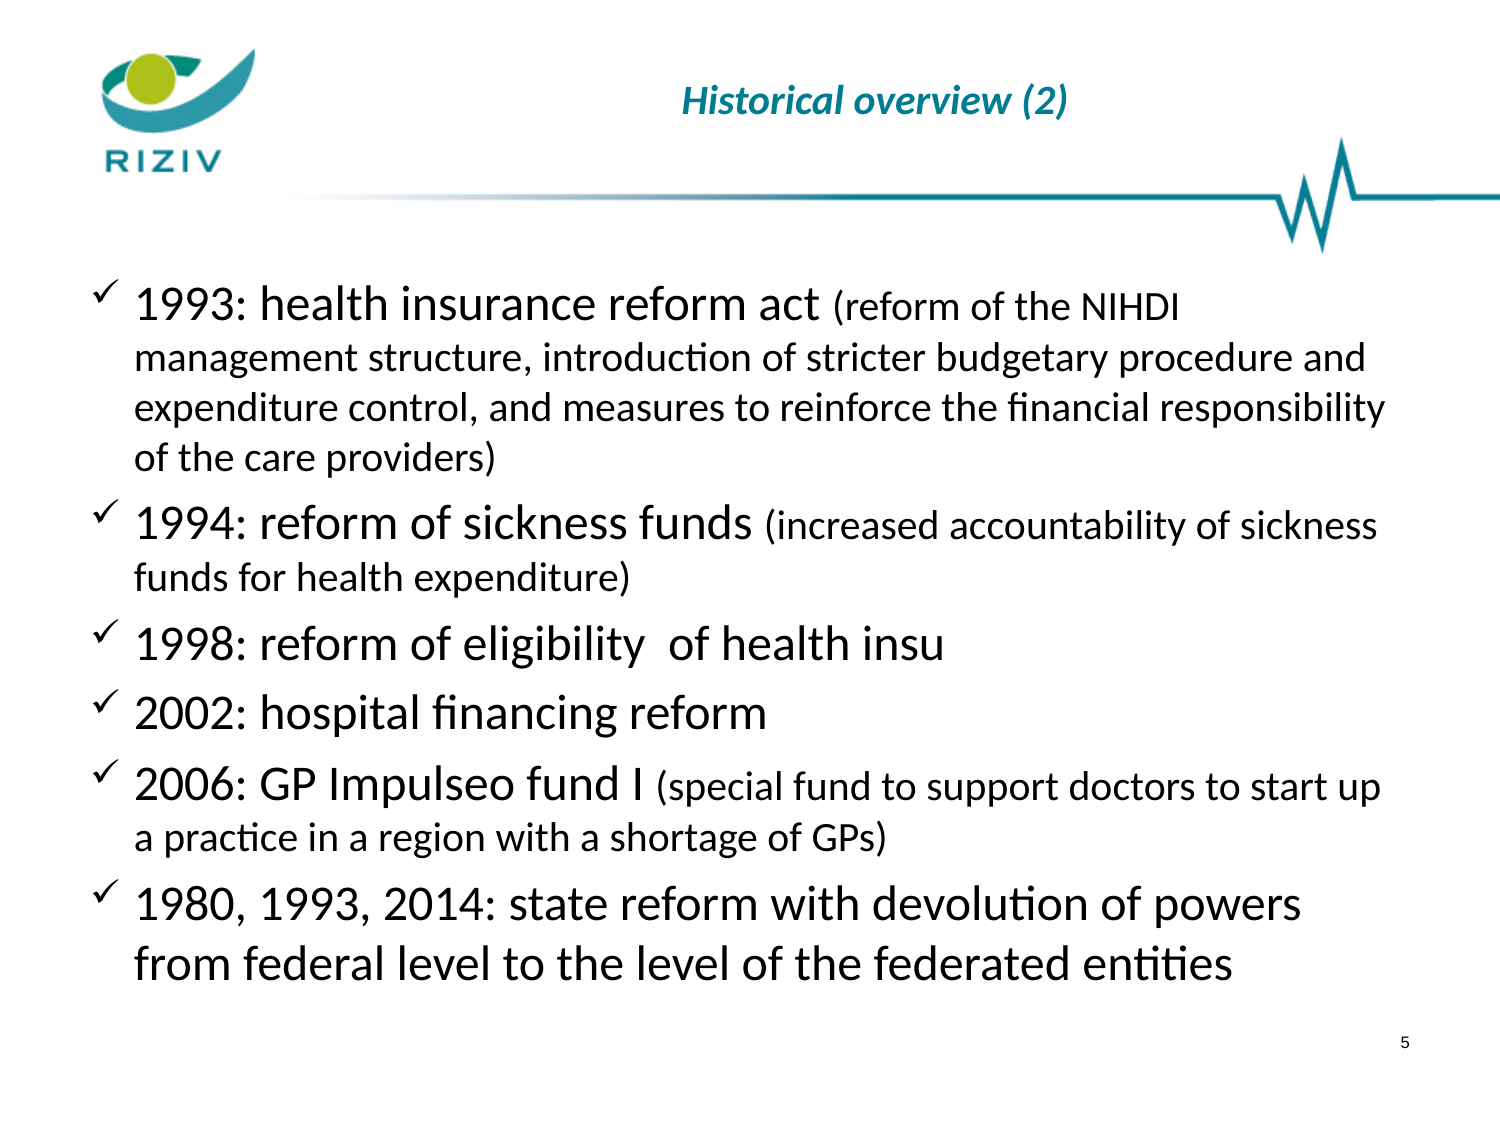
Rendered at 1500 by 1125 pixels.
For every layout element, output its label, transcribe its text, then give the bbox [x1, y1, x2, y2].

slide_number 5 [1074, 1024, 1425, 1103]
list 1993: health insurance reform act (reform of the NIHDI management structure, introduction of stricter budgetary procedure and expenditure control, and measures to reinforce the financial responsibility of the care providers) 1994: reform of sickness funds (increased accountability of sickness funds for health expenditure) 1998: reform of eligibility of health insu 2002: hospital financing reform 2006: GP Impulseo fund I (special fund to support doctors to start up a practice in a region with a shortage of GPs) 1980, 1993, 2014: state reform with devolution of powers from federal level to the level of the federated entities [75, 262, 1425, 1005]
picture [53, 0, 1500, 255]
title Historical overview (2) [249, 4, 1500, 192]
